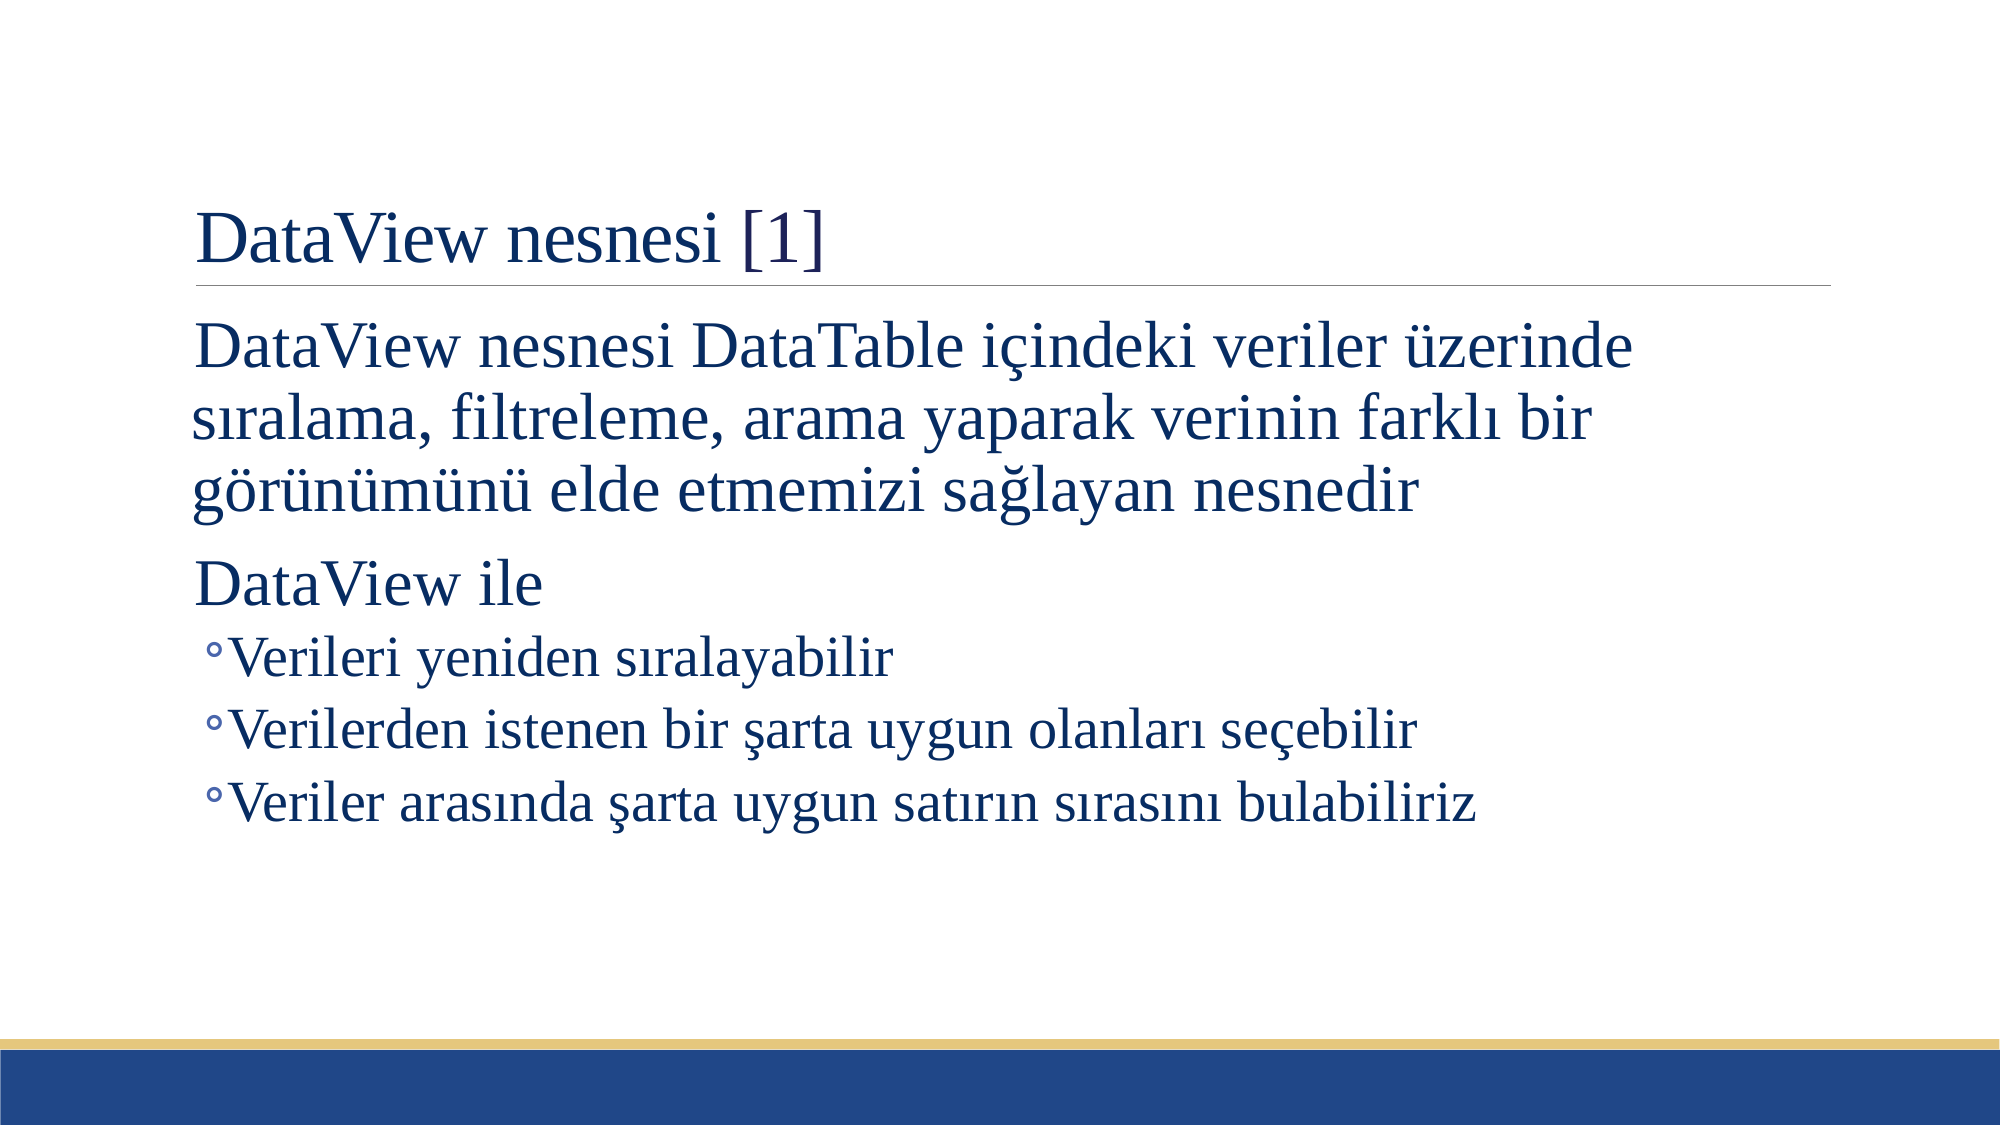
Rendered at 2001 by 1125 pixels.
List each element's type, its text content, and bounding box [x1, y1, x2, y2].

title DataView nesnesi [1] [179, 47, 1830, 285]
list DataView nesnesi DataTable içindeki veriler üzerinde sıralama, filtreleme, arama yaparak verinin farklı bir görünümünü elde etmemizi sağlayan nesnedir DataView ile Verileri yeniden sıralayabilir Verilerden istenen bir şarta uygun olanları seçebilir Veriler arasında şarta uygun satırın sırasını bulabiliriz [179, 302, 1830, 963]
